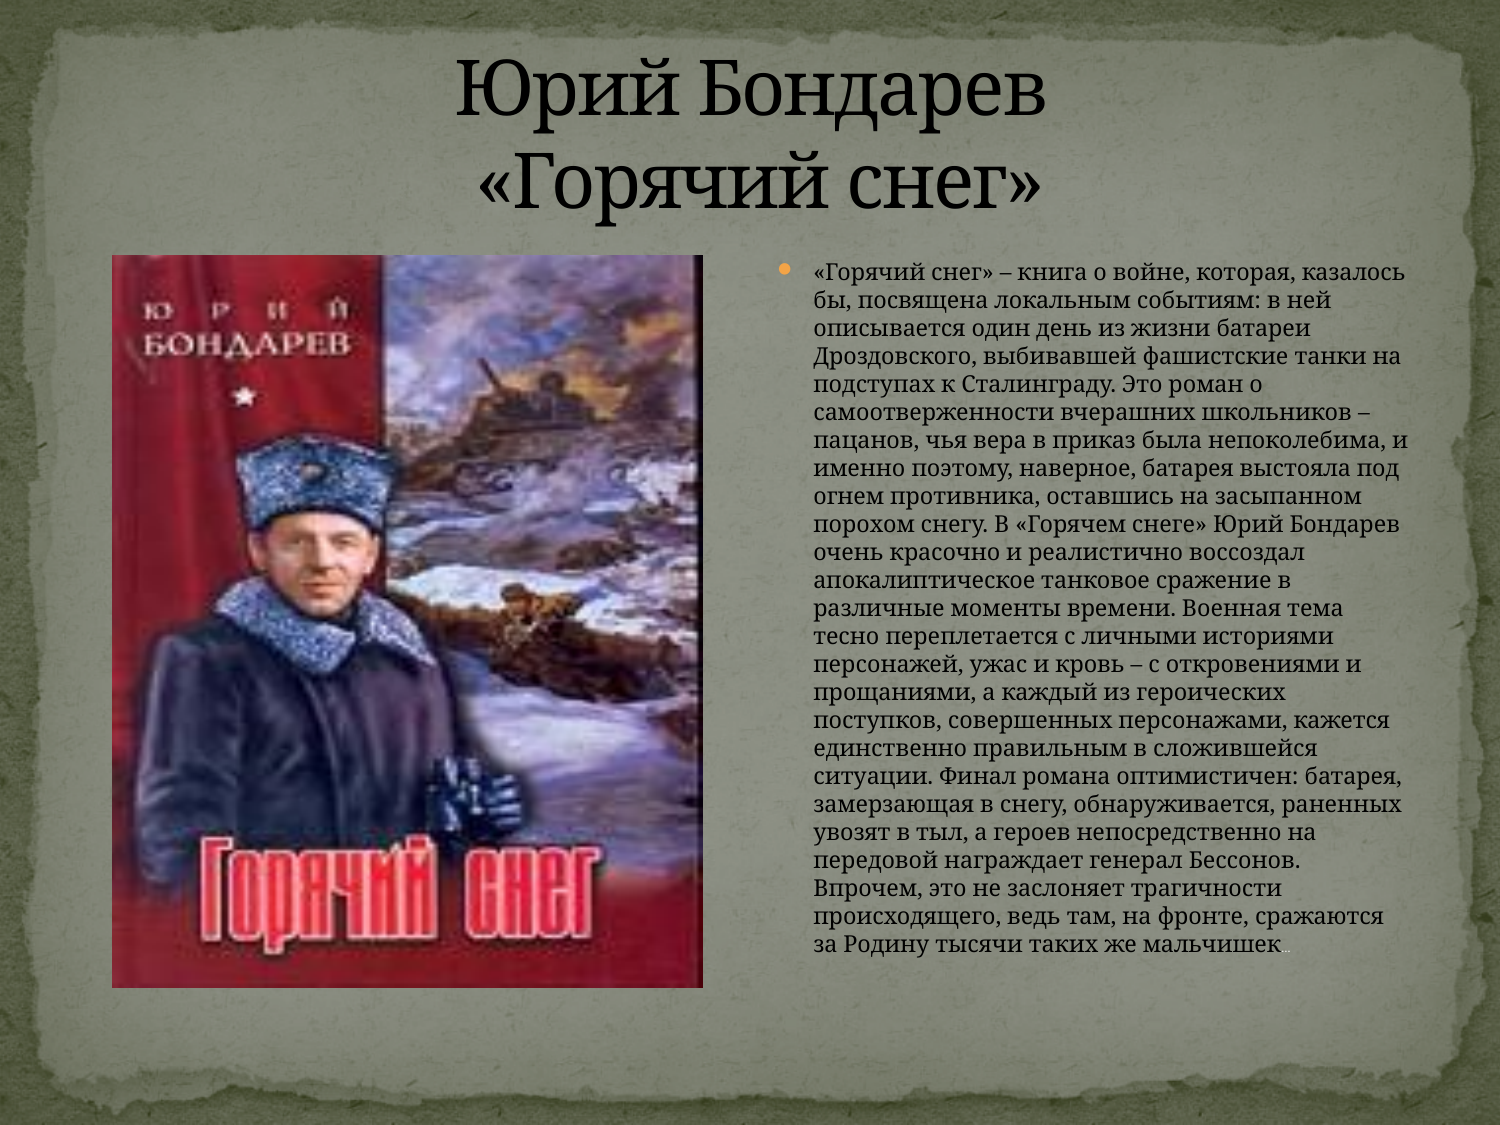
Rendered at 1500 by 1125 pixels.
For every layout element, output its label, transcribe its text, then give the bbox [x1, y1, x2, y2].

title Юрий Бондарев «Горячий снег» [76, 30, 1427, 231]
list «Горячий снег» – книга о войне, которая, казалось бы, посвящена локальным событиям: в ней описывается один день из жизни батареи Дроздовского, выбивавшей фашистские танки на подступах к Сталинграду. Это роман о самоотверженности вчерашних школьников – пацанов, чья вера в приказ была непоколебима, и именно поэтому, наверное, батарея выстояла под огнем противника, оставшись на засыпанном порохом снегу. В «Горячем снеге» Юрий Бондарев очень красочно и реалистично воссоздал апокалиптическое танковое сражение в различные моменты времени. Военная тема тесно переплетается с личными историями персонажей, ужас и кровь – с откровениями и прощаниями, а каждый из героических поступков, совершенных персонажами, кажется единственно правильным в сложившейся ситуации. Финал романа оптимистичен: батарея, замерзающая в снегу, обнаруживается, раненных увозят в тыл, а героев непосредственно на передовой награждает генерал Бессонов. Впрочем, это не заслоняет трагичности происходящего, ведь там, на фронте, сражаются за Родину тысячи таких же мальчишек… [762, 249, 1429, 1000]
picture [112, 255, 703, 988]
